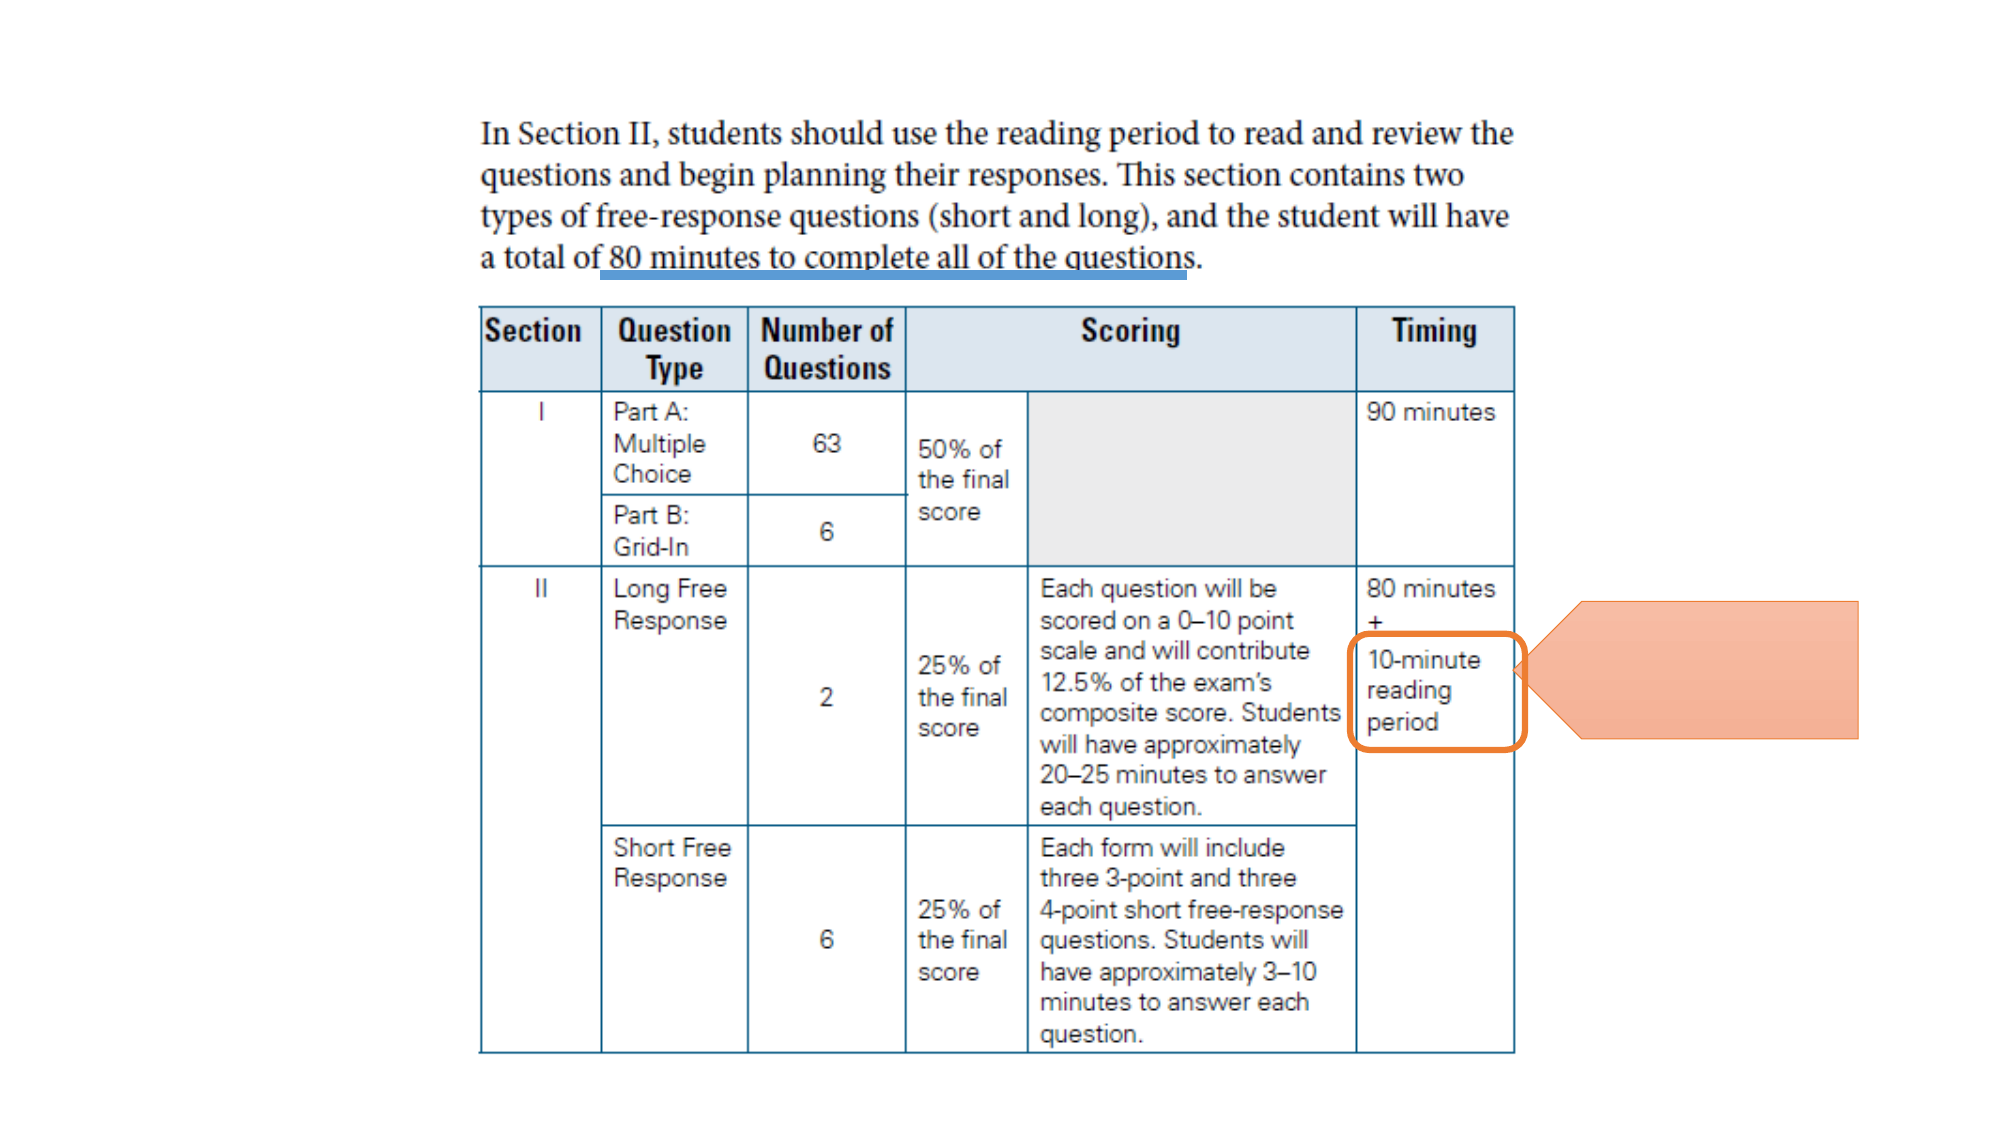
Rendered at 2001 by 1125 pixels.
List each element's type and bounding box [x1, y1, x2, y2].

picture [449, 87, 1550, 1066]
text_box [1550, 600, 1859, 740]
